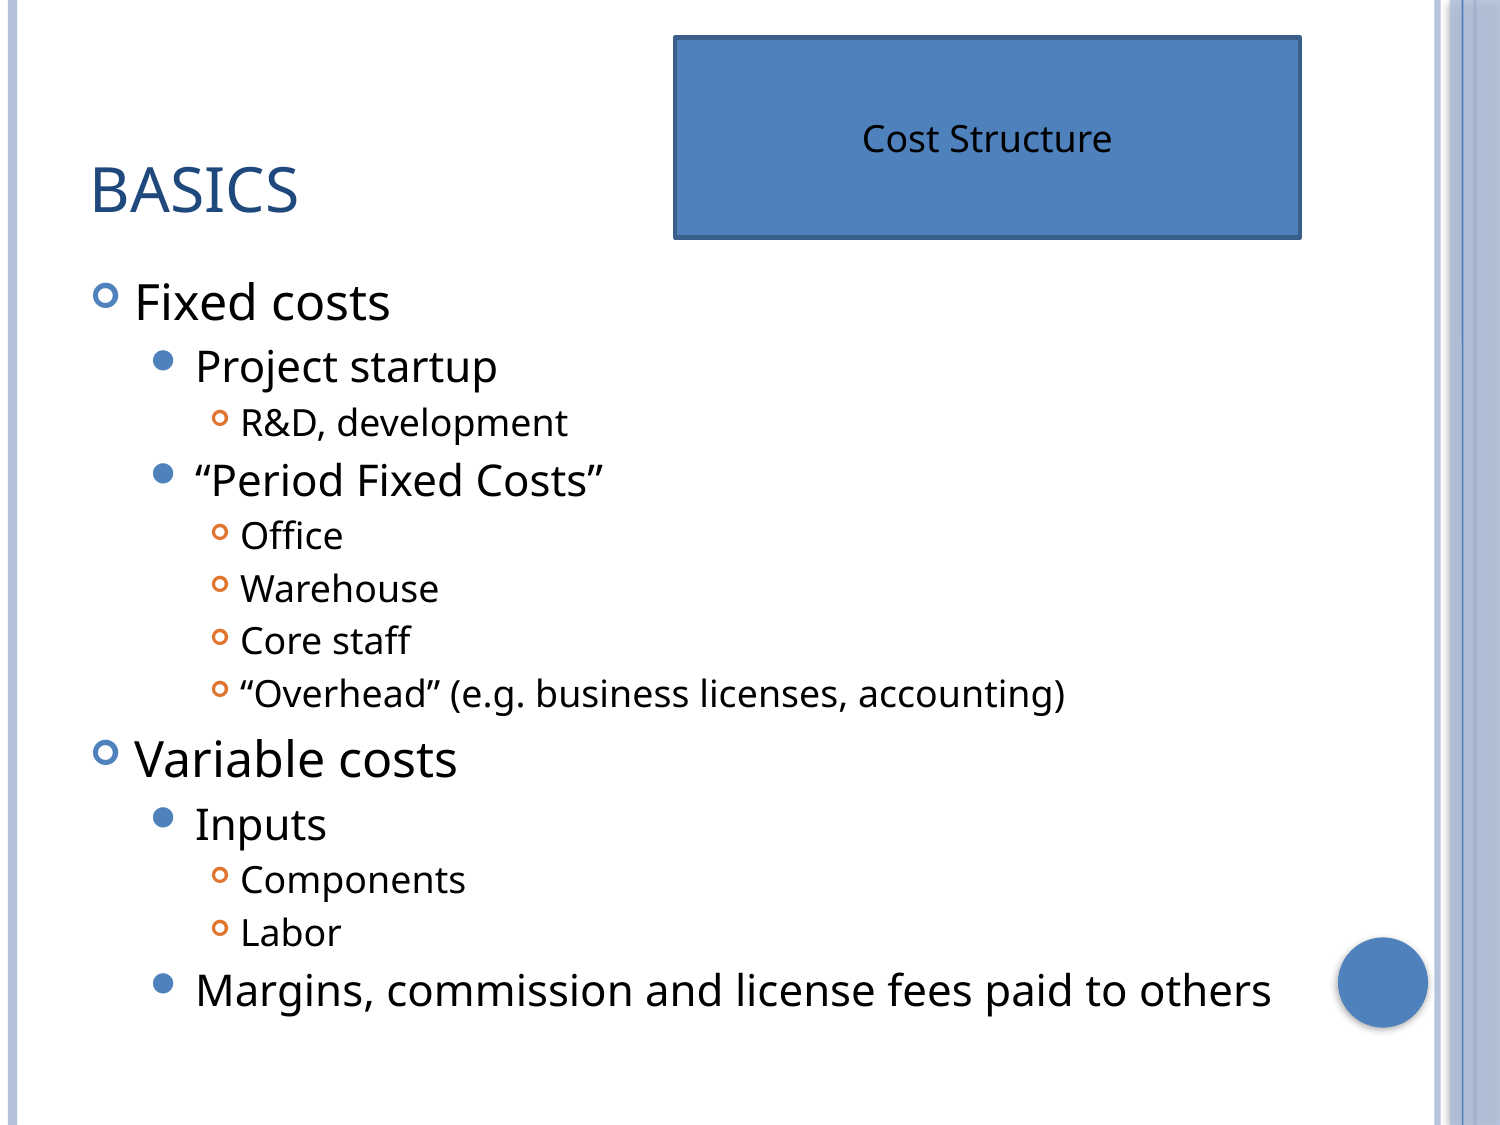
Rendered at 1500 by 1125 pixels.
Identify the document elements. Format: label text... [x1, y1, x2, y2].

list Fixed costs Project startup R&D, development “Period Fixed Costs” Office Warehouse Core staff “Overhead” (e.g. business licenses, accounting) Variable costs Inputs Components Labor Margins, commission and license fees paid to others [75, 262, 1300, 1062]
text_box Cost Structure [673, 35, 1302, 240]
title Basics [75, 45, 673, 233]
